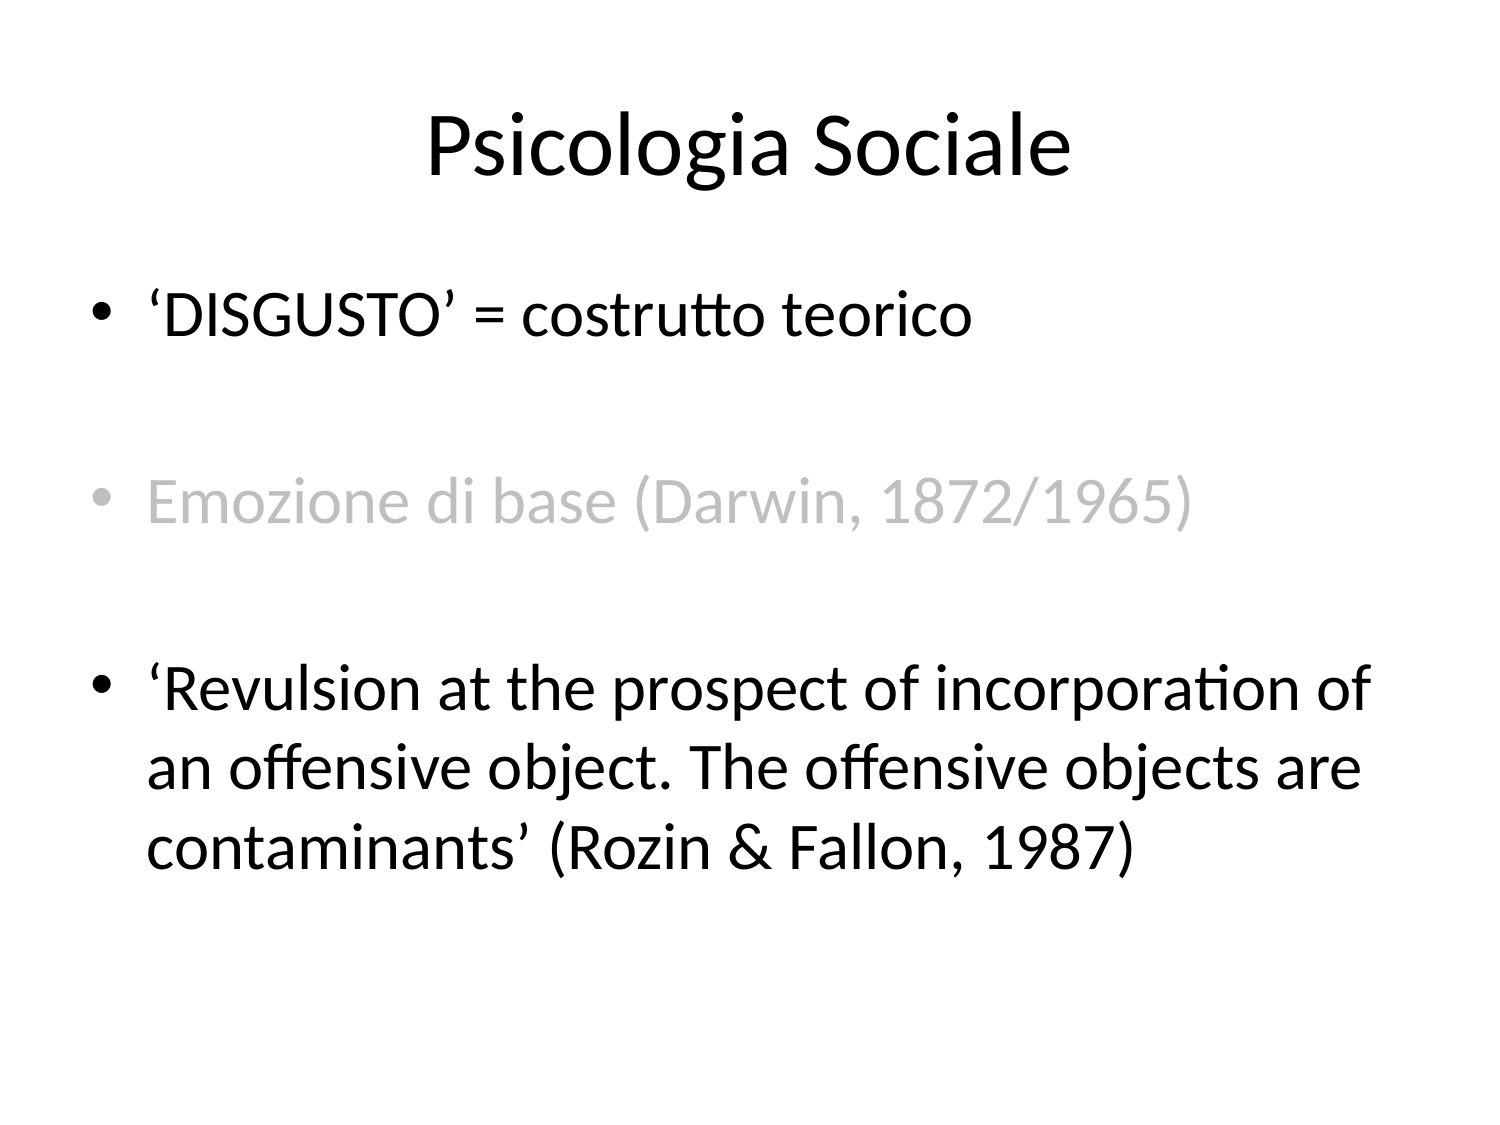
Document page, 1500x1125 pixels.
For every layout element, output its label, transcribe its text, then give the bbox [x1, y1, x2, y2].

list ‘DISGUSTO’ = costrutto teorico Emozione di base (Darwin, 1872/1965) ‘Revulsion at the prospect of incorporation of an offensive object. The offensive objects are contaminants’ (Rozin & Fallon, 1987) [75, 262, 1425, 1005]
title Psicologia Sociale [75, 45, 1425, 233]
